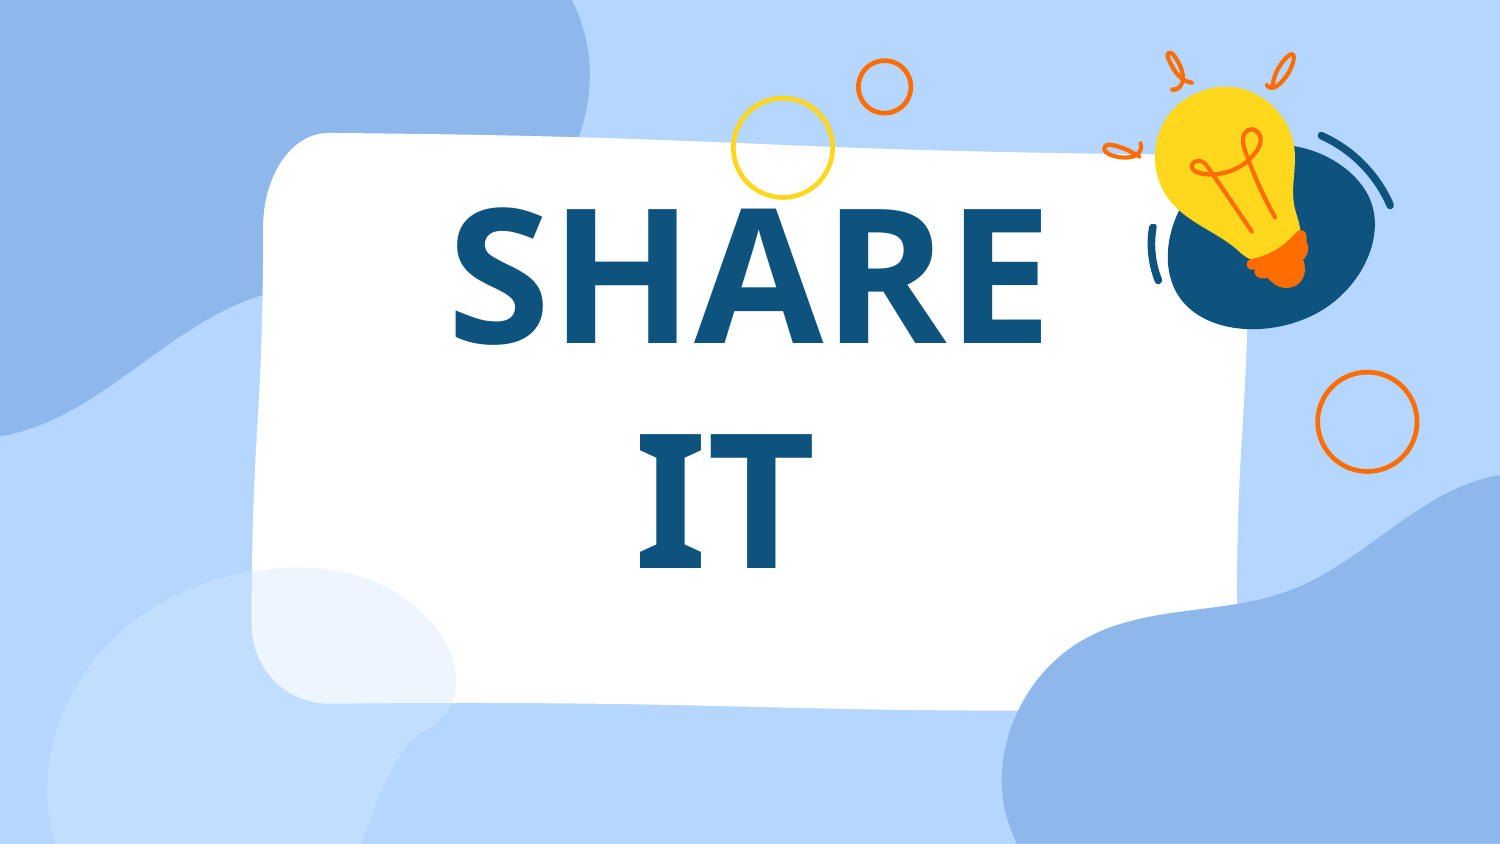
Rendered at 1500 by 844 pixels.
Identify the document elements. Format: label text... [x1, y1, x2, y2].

text_box [47, 567, 457, 844]
text_box [733, 98, 833, 198]
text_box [1119, 29, 1371, 332]
text_box [251, 132, 1247, 621]
title SHARE IT [371, 348, 1129, 622]
text_box [1001, 475, 1500, 844]
text_box [1317, 372, 1418, 472]
text_box [433, 622, 1123, 711]
text_box [858, 60, 911, 114]
